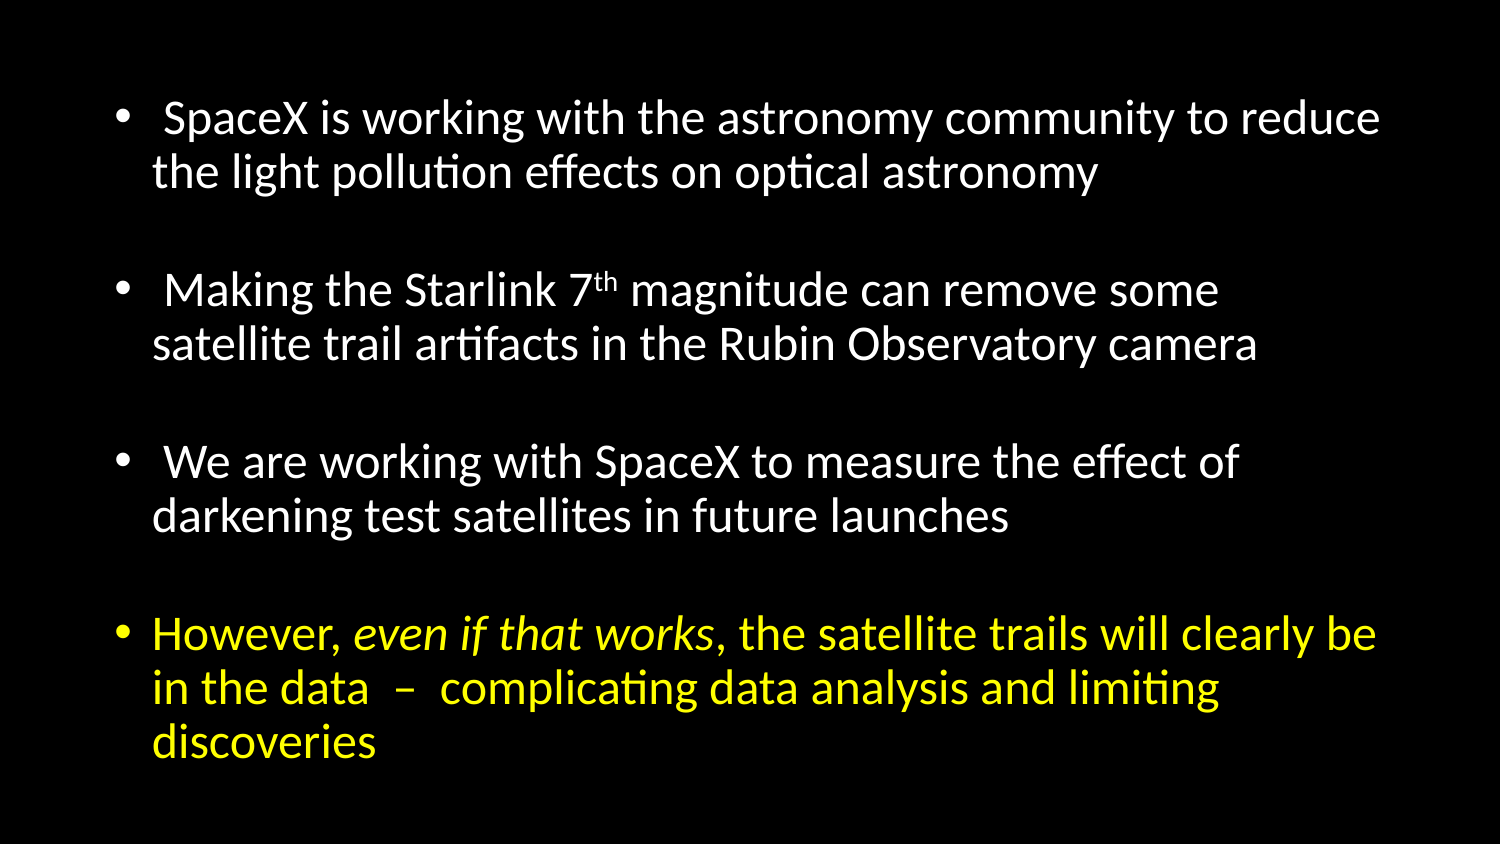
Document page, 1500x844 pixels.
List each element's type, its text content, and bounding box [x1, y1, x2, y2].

text_box SpaceX is working with the astronomy community to reduce the light pollution effects on optical astronomy Making the Starlink 7th magnitude can remove some satellite trail artifacts in the Rubin Observatory camera We are working with SpaceX to measure the effect of darkening test satellites in future launches However, even if that works, the satellite trails will clearly be in the data – complicating data analysis and limiting discoveries [103, 85, 1397, 775]
